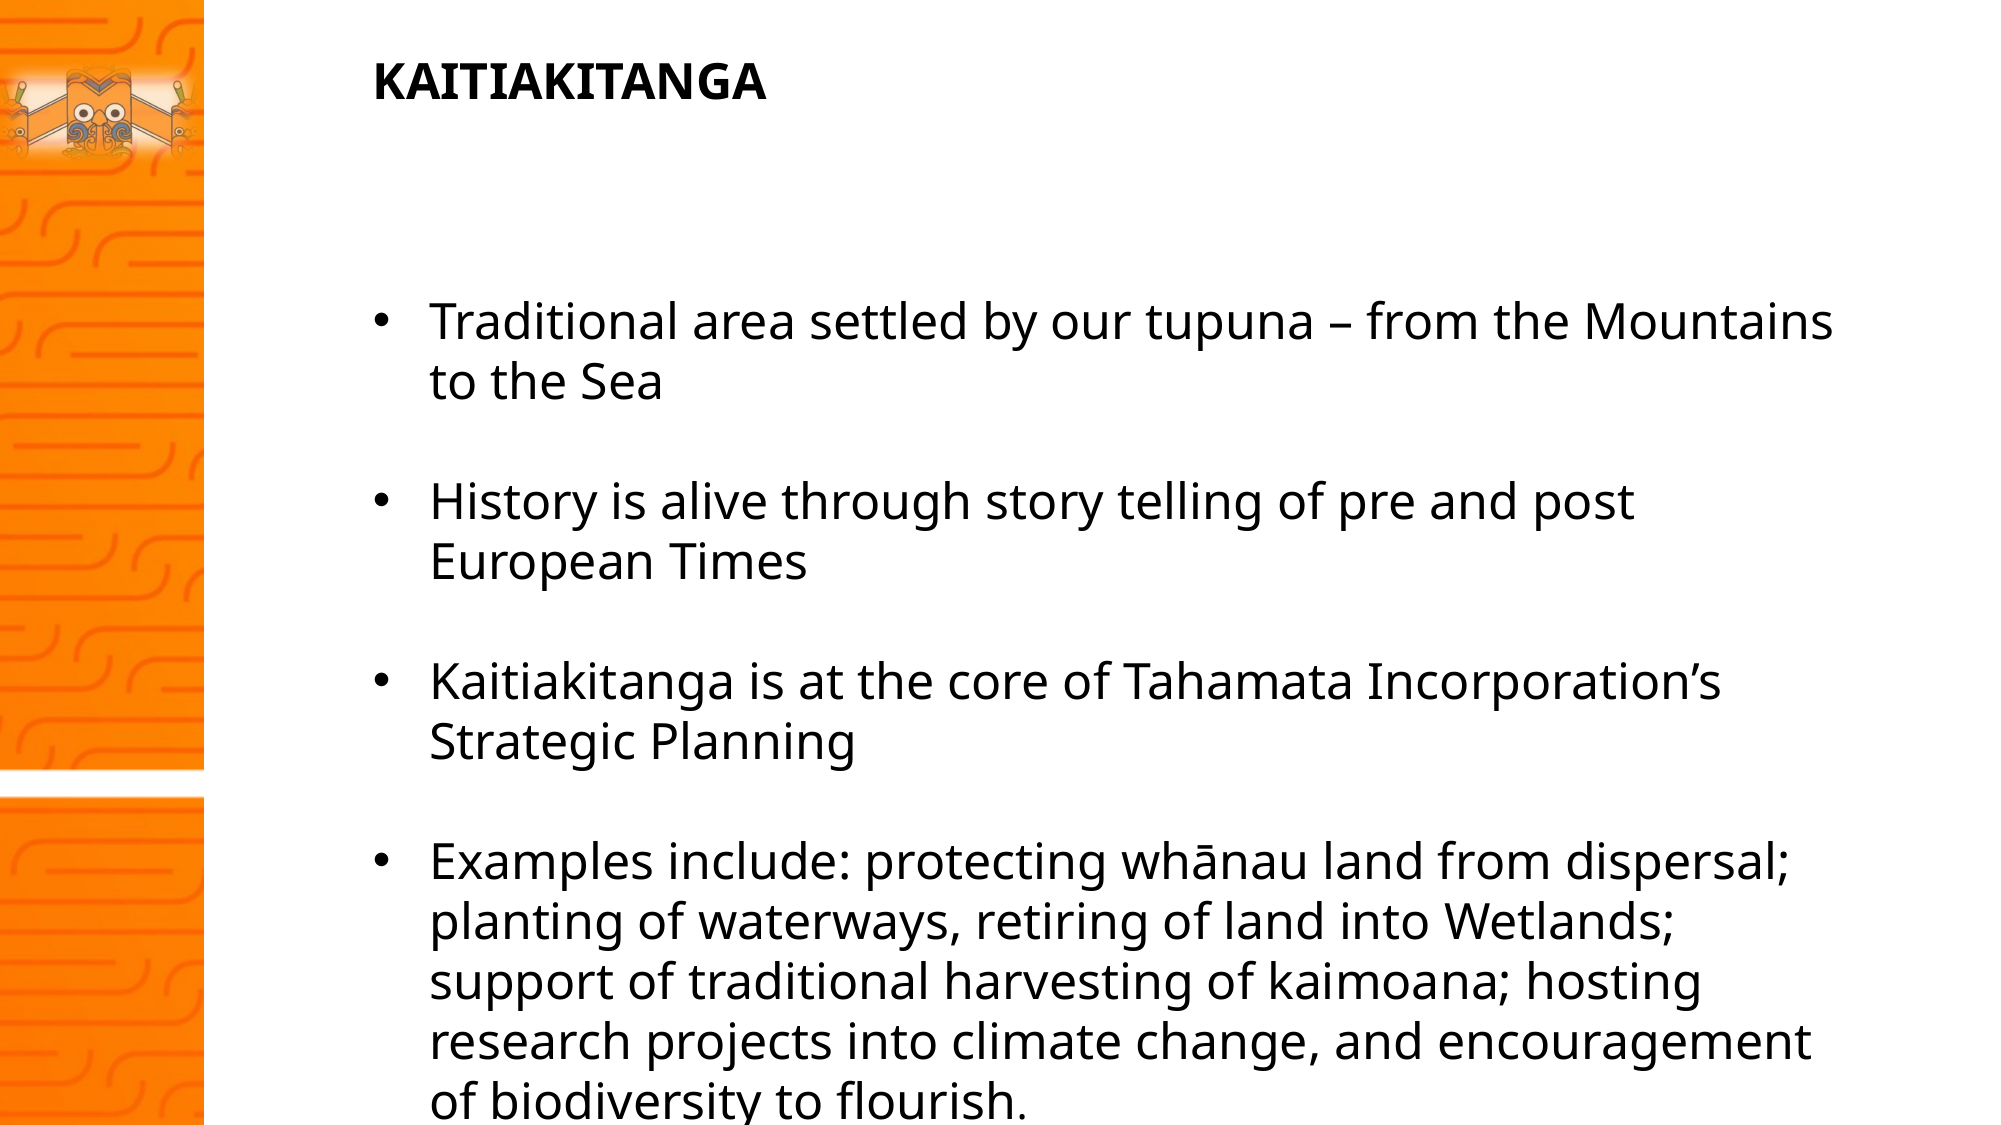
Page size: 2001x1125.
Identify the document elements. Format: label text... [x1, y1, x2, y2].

picture [0, 0, 204, 1125]
text_box KAITIAKITANGA Traditional area settled by our tupuna – from the Mountains to the Sea History is alive through story telling of pre and post European Times Kaitiakitanga is at the core of Tahamata Incorporation’s Strategic Planning Examples include: protecting whānau land from dispersal; planting of waterways, retiring of land into Wetlands; support of traditional harvesting of kaimoana; hosting research projects into climate change, and encouragement of biodiversity to flourish. [358, 41, 1888, 1125]
